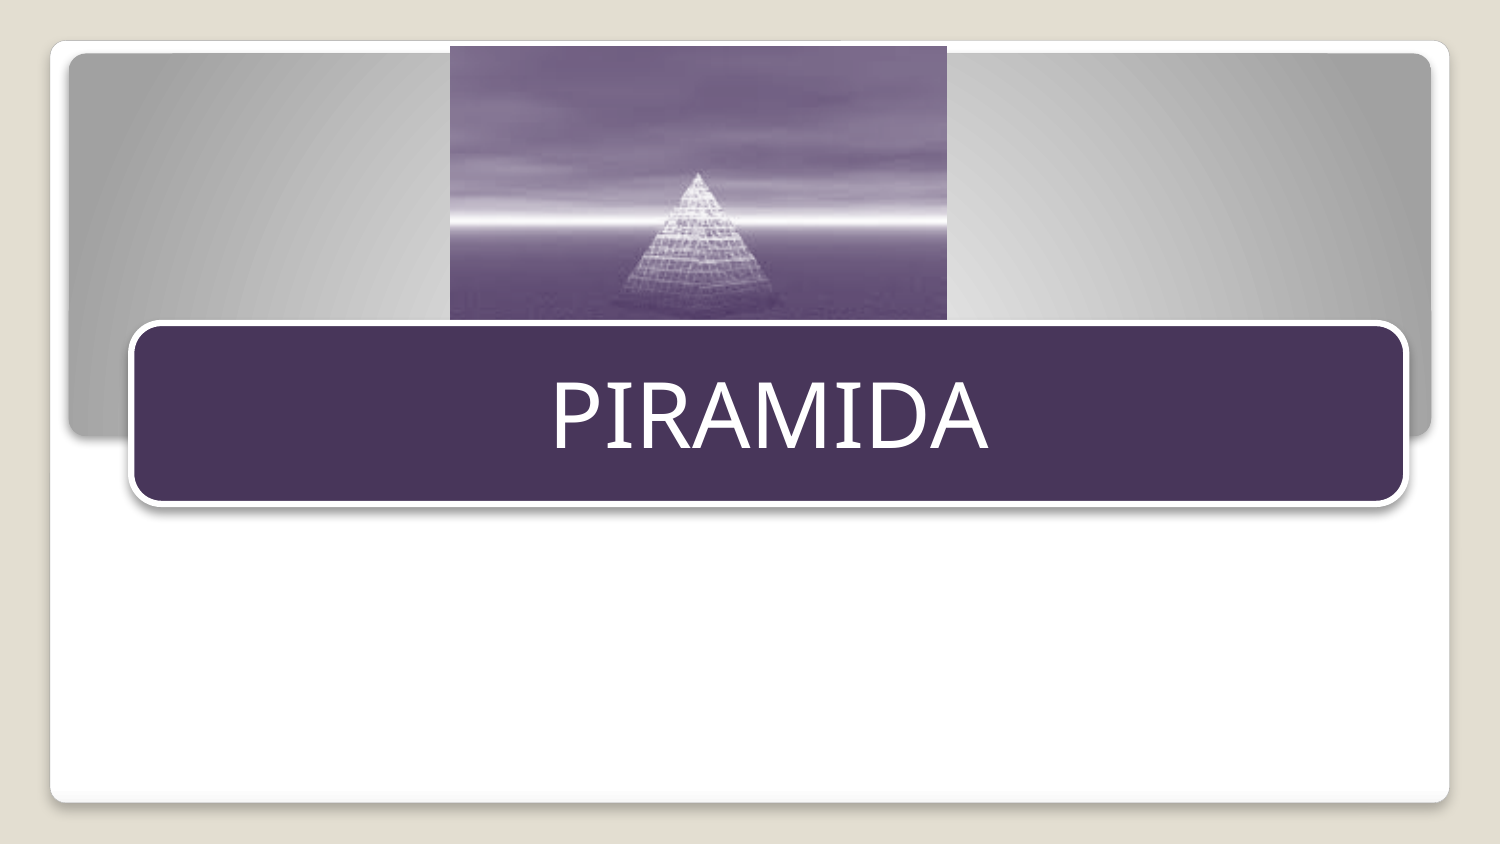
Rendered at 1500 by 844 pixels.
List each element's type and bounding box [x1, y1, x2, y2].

picture [449, 46, 948, 322]
text_box [130, 322, 1407, 505]
